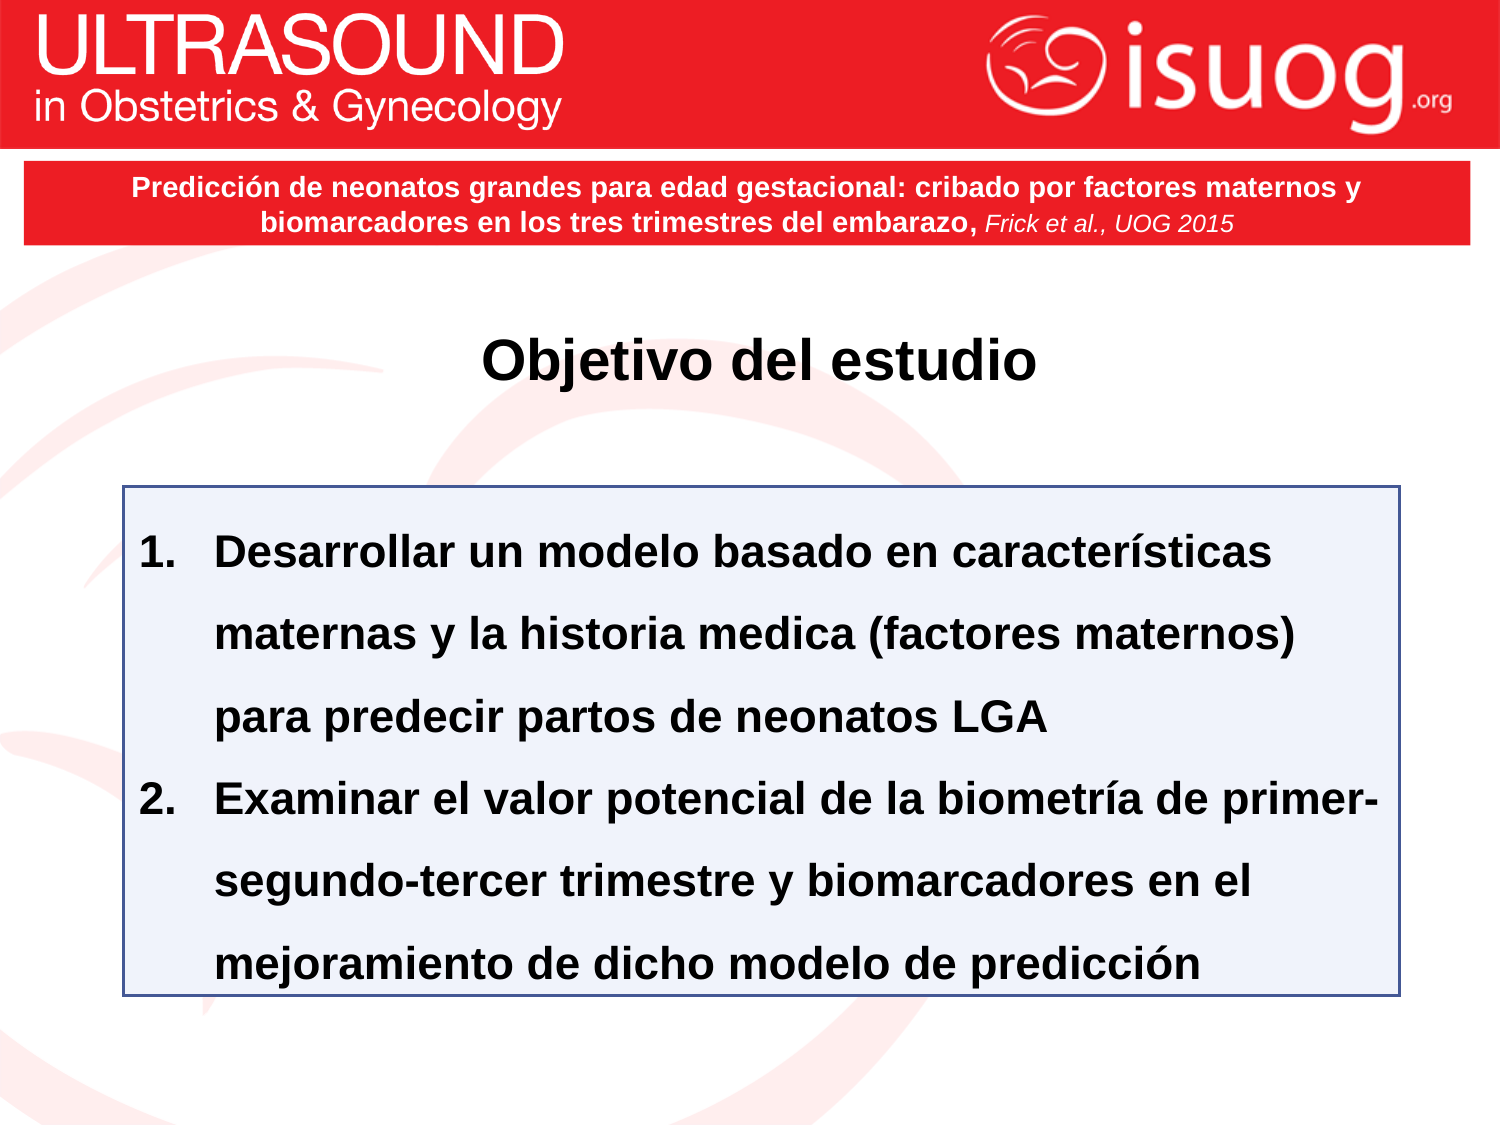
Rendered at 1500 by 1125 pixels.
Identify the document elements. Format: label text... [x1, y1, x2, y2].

text_box Desarrollar un modelo basado en características maternas y la historia medica (factores maternos) para predecir partos de neonatos LGA Examinar el valor potencial de la biometría de primer-segundo-tercer trimestre y biomarcadores en el mejoramiento de dicho modelo de predicción [123, 486, 1400, 996]
text_box Predicción de neonatos grandes para edad gestacional: cribado por factores maternos y biomarcadores en los tres trimestres del embarazo, Frick et al., UOG 2015 [23, 160, 1471, 246]
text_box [0, 0, 1500, 150]
picture [0, 150, 1500, 1125]
text_box Objetivo del estudio [410, 314, 1110, 400]
